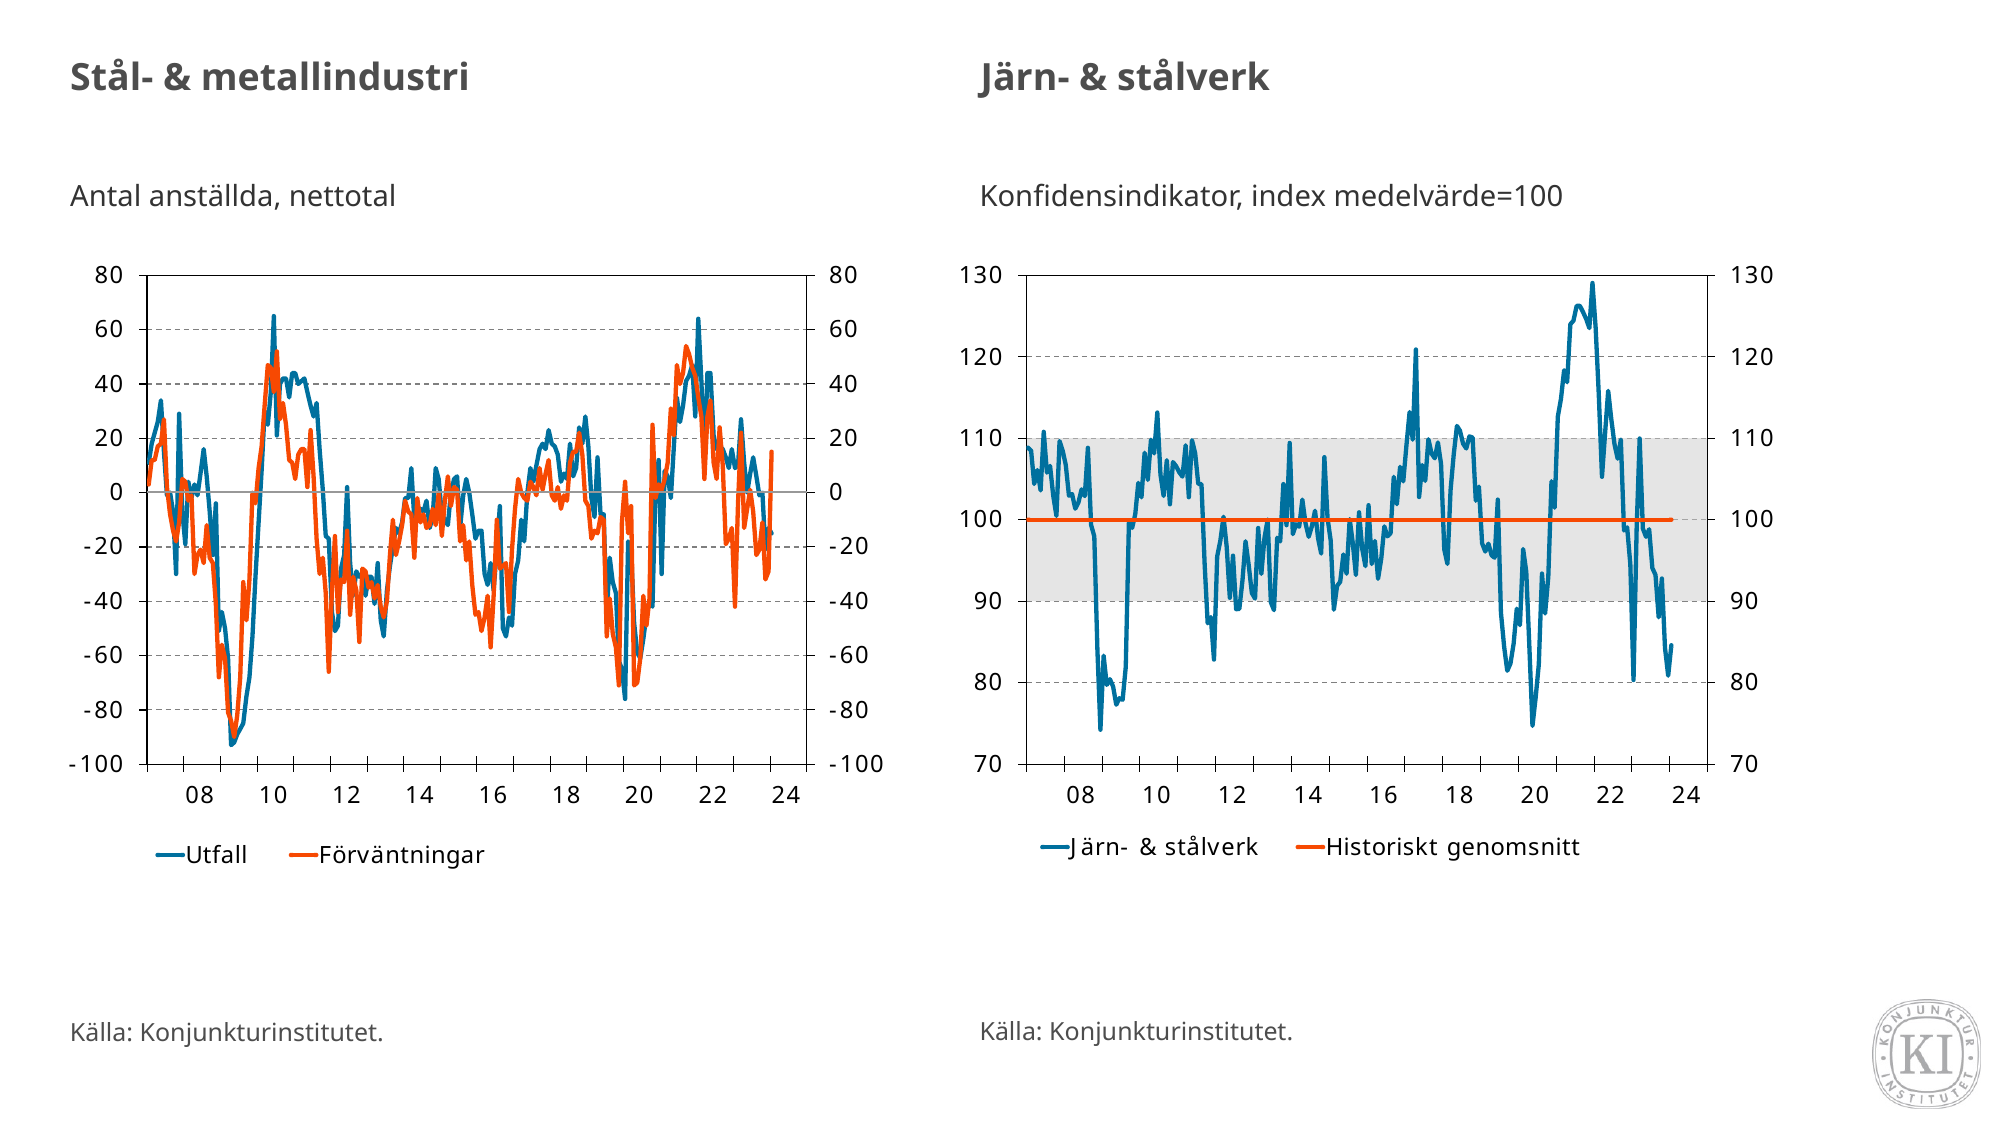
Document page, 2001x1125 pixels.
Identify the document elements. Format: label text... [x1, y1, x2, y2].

list Konfidensindikator, index medelvärde=100 [964, 137, 1848, 220]
list Källa: Konjunkturinstitutet. [964, 1008, 1848, 1106]
subtitle Källa: Konjunkturinstitutet. [55, 1008, 938, 1106]
list Antal anställda, nettotal [55, 137, 938, 220]
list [941, 249, 1829, 874]
list Järn- & stålverk [965, 45, 1849, 129]
picture [1872, 999, 1981, 1109]
title Stål- & metallindustri [55, 45, 938, 128]
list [51, 249, 939, 874]
